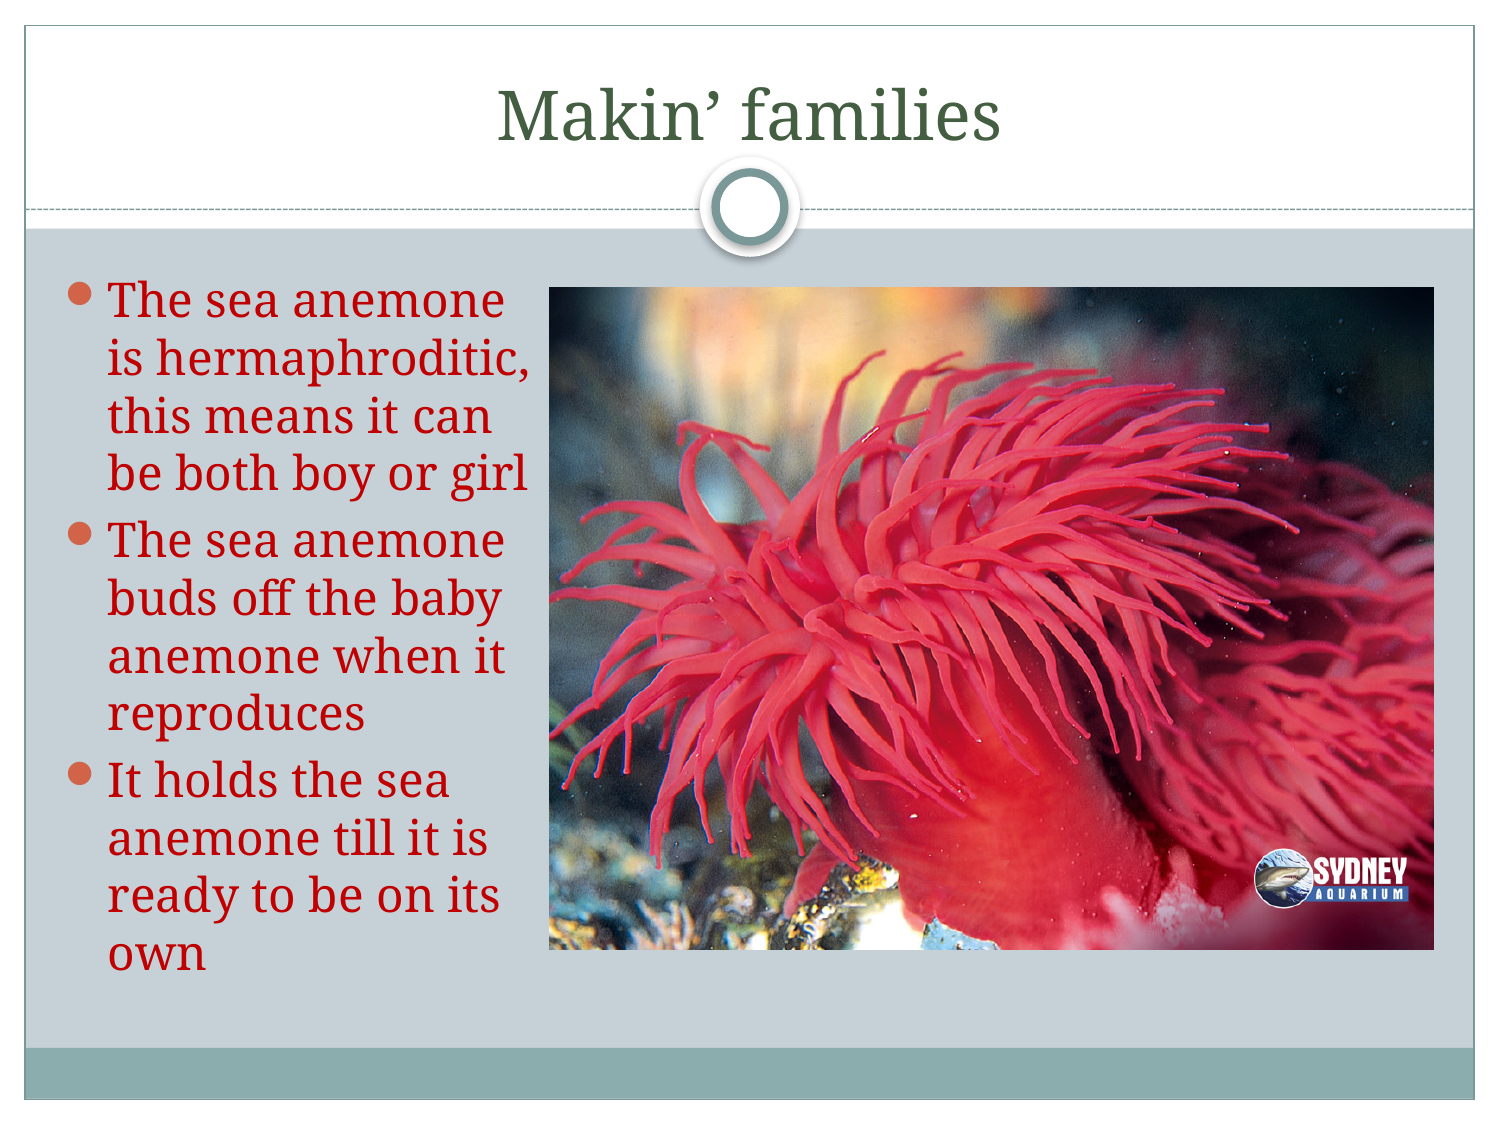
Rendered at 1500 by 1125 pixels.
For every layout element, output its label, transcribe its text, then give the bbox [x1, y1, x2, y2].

picture [549, 287, 1434, 951]
title Makin’ families [49, 37, 1450, 163]
list The sea anemone is hermaphroditic, this means it can be both boy or girl The sea anemone buds off the baby anemone when it reproduces It holds the sea anemone till it is ready to be on its own [49, 262, 551, 1001]
